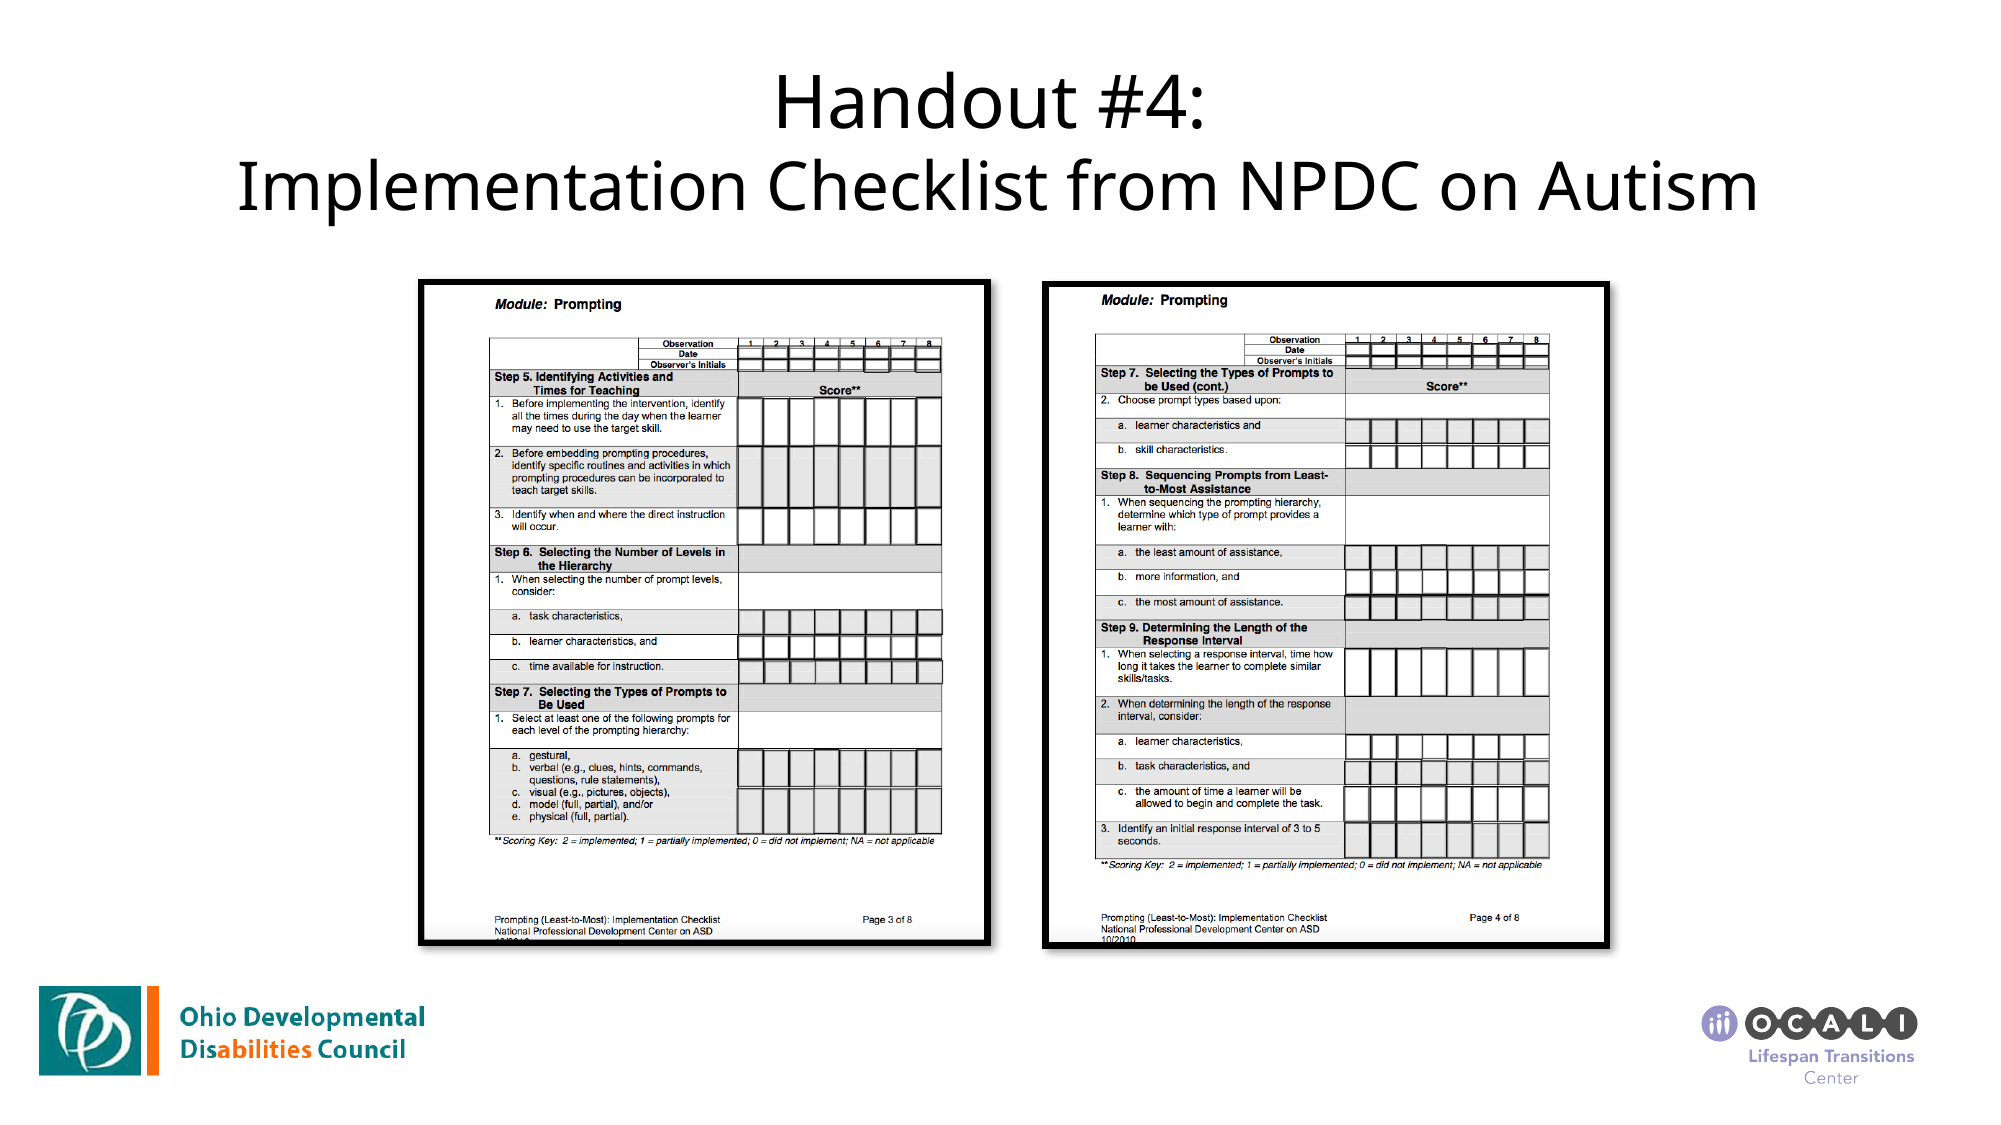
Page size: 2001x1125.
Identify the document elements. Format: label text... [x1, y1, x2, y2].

picture [1697, 1001, 1923, 1088]
title Handout #4: Implementation Checklist from NPDC on Autism [99, 45, 1900, 233]
picture [26, 986, 471, 1085]
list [423, 284, 985, 941]
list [1048, 287, 1605, 943]
